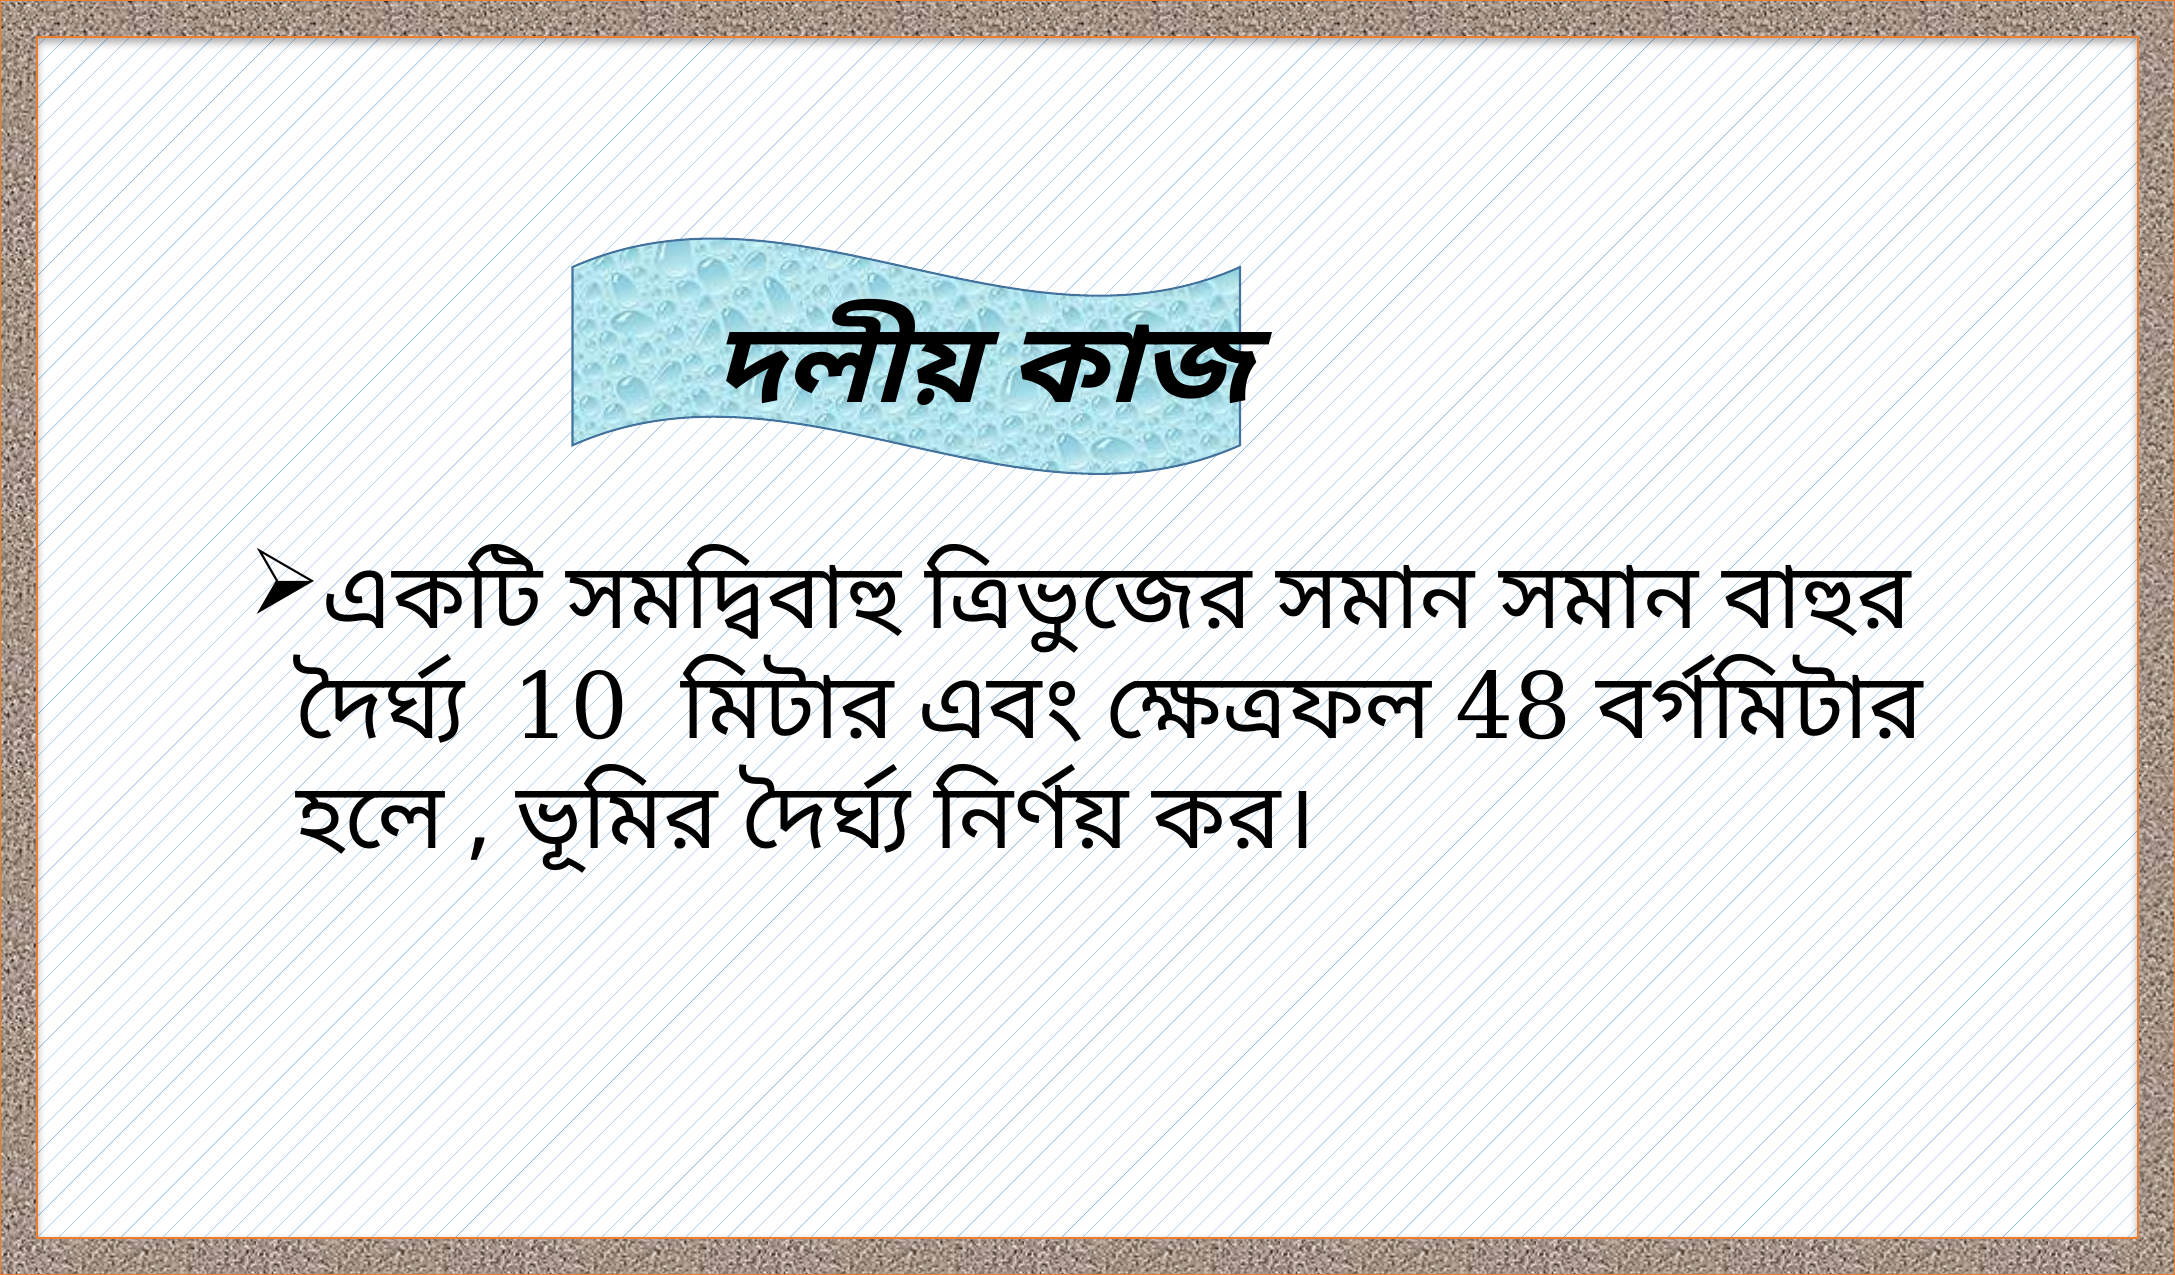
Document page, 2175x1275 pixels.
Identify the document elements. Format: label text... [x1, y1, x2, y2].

text_box [0, 0, 2175, 1275]
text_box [572, 237, 1330, 475]
text_box একটি সমদ্বিবাহু ত্রিভুজের সমান সমান বাহুর দৈর্ঘ্য 10 মিটার এবং ক্ষেত্রফল 48 বর্গমিটার হলে , ভূমির দৈর্ঘ্য নির্ণয় কর। [234, 529, 1960, 985]
